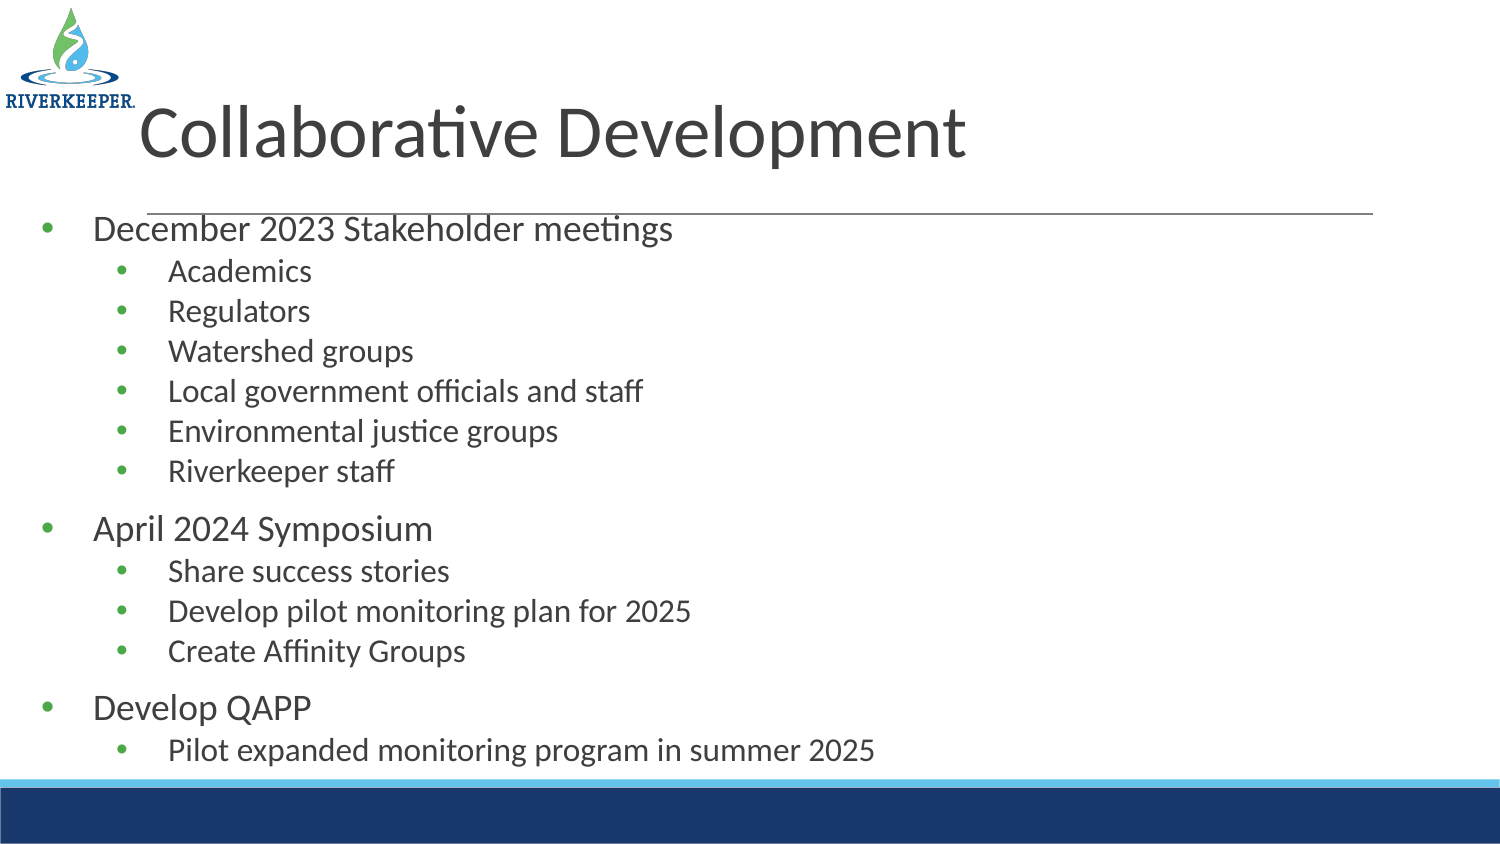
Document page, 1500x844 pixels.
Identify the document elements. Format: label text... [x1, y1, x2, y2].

list December 2023 Stakeholder meetings Academics Regulators Watershed groups Local government officials and staff Environmental justice groups Riverkeeper staff April 2024 Symposium Share success stories Develop pilot monitoring plan for 2025 Create Affinity Groups Develop QAPP Pilot expanded monitoring program in summer 2025 [18, 241, 1256, 737]
title Collaborative Development [128, 0, 1440, 179]
picture [6, 8, 128, 108]
